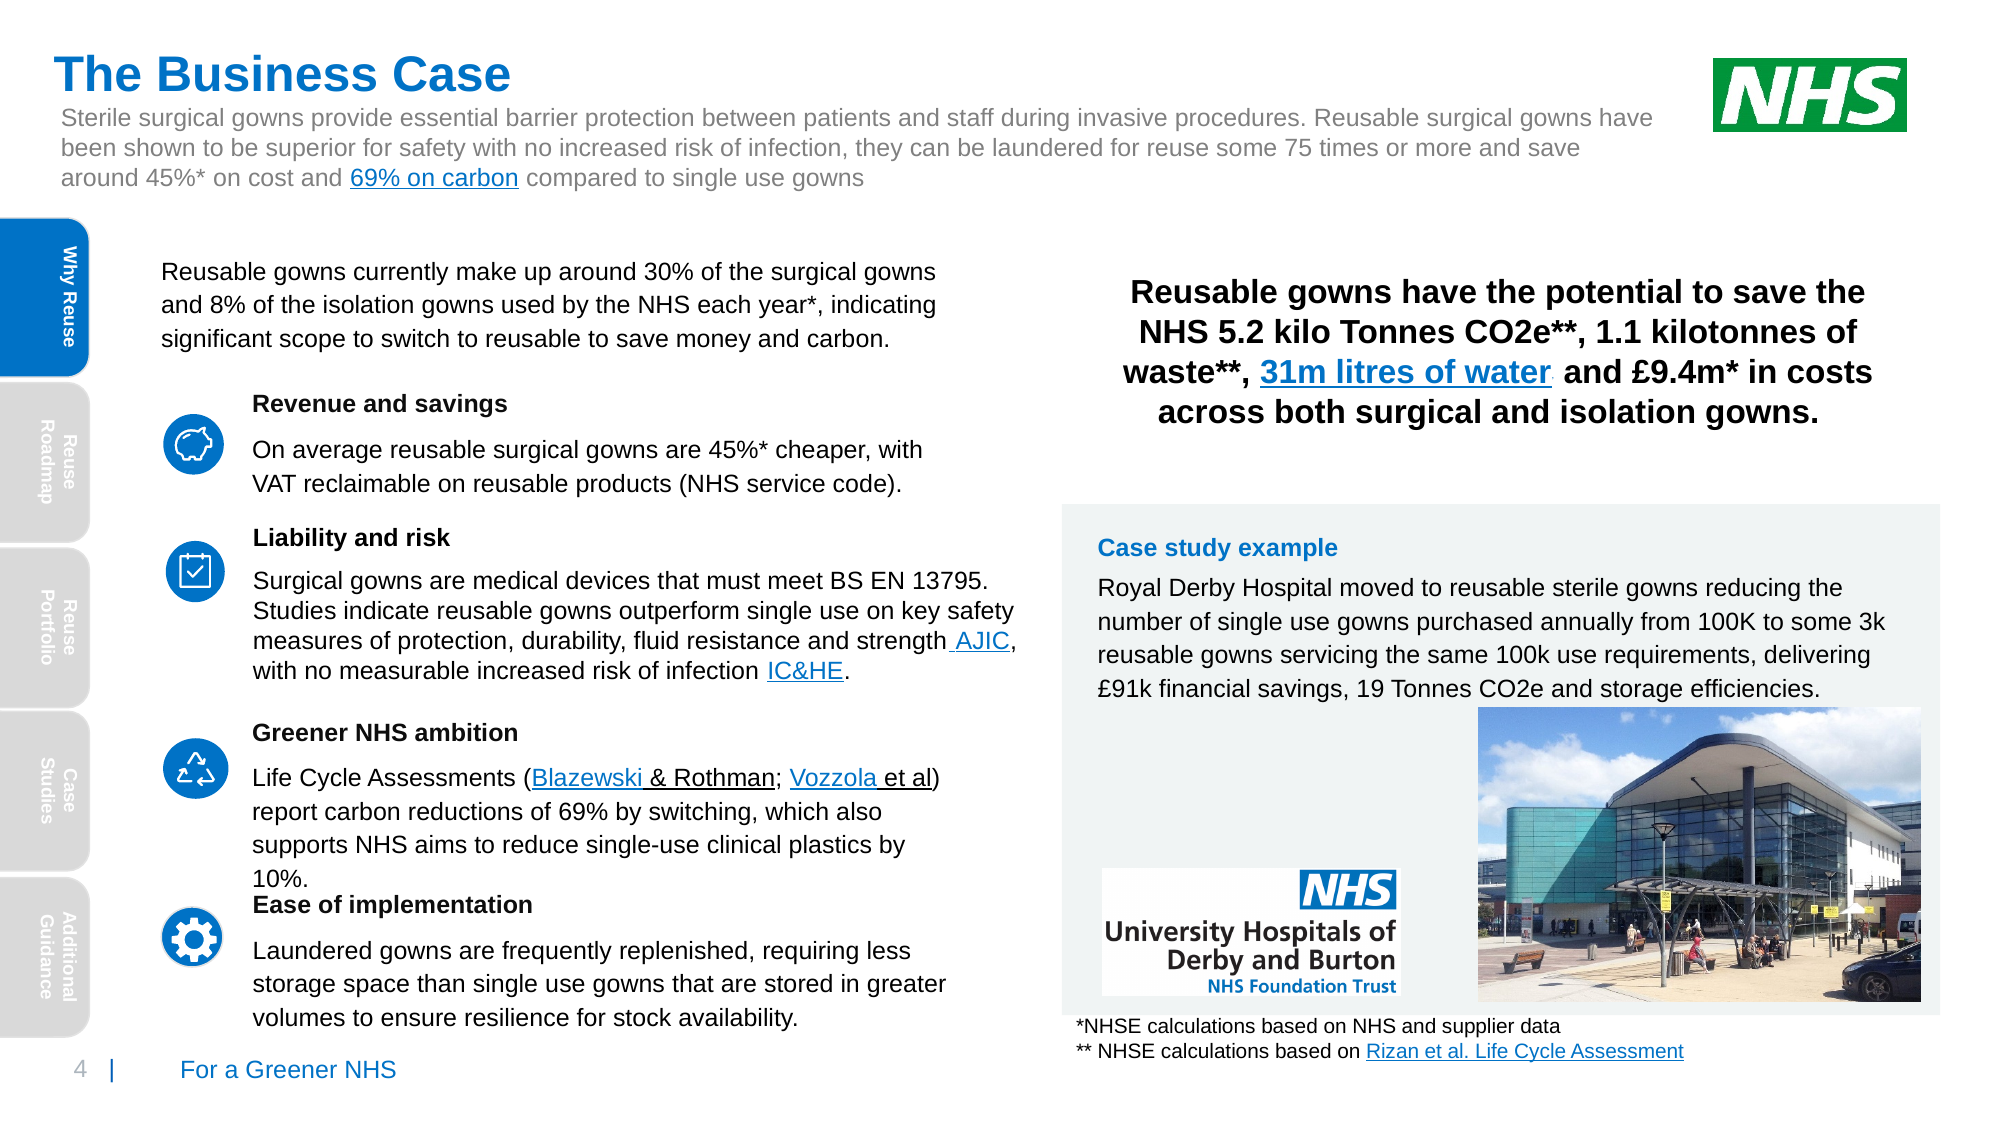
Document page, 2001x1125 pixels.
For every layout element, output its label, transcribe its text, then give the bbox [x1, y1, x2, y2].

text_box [162, 704, 984, 870]
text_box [162, 376, 987, 505]
picture [1713, 58, 1907, 132]
text_box Why Reuse [0, 217, 90, 378]
text_box Ease of implementation Laundered gowns are frequently replenished, requiring less storage space than single use gowns that are stored in greater volumes to ensure resilience for stock availability. [237, 877, 1008, 1039]
text_box Reuse Portfolio [0, 548, 90, 708]
text_box *NHSE calculations based on NHS and supplier data ** NHSE calculations based on Rizan et al. Life Cycle Assessment [1061, 1004, 1920, 1070]
text_box Reusable gowns have the potential to save the NHS 5.2 kilo Tonnes CO2e**, 1.1 kilotonnes of waste**, 31m litres of water, and £9.4m* in costs across both surgical and isolation gowns. [1082, 263, 1915, 438]
picture [1478, 707, 1921, 1003]
text_box [1061, 504, 1941, 1016]
text_box Reusable gowns currently make up around 30% of the surgical gowns and 8% of the isolation gowns used by the NHS each year*, indicating significant scope to switch to reusable to save money and carbon. [146, 244, 987, 406]
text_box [165, 510, 1039, 695]
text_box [160, 906, 224, 968]
text_box Additional Guidance [0, 877, 90, 1038]
text_box Case Studies [0, 711, 90, 871]
text_box Case study example Royal Derby Hospital moved to reusable sterile gowns reducing the number of single use gowns purchased annually from 100K to some 3k reusable gowns servicing the same 100k use requirements, delivering £91k financial savings, 19 Tonnes CO2e and storage efficiencies. [1082, 520, 1917, 795]
picture [1101, 867, 1401, 996]
text_box Reuse Roadmap [0, 382, 90, 543]
list Sterile surgical gowns provide essential barrier protection between patients and staff during invasive procedures. Reusable surgical gowns have been shown to be superior for safety with no increased risk of infection, they can be laundered for reuse some 75 times or more and save around 45%* on cost and 69% on carbon compared to single use gowns [60, 94, 1664, 230]
title The Business Case [53, 33, 1690, 171]
